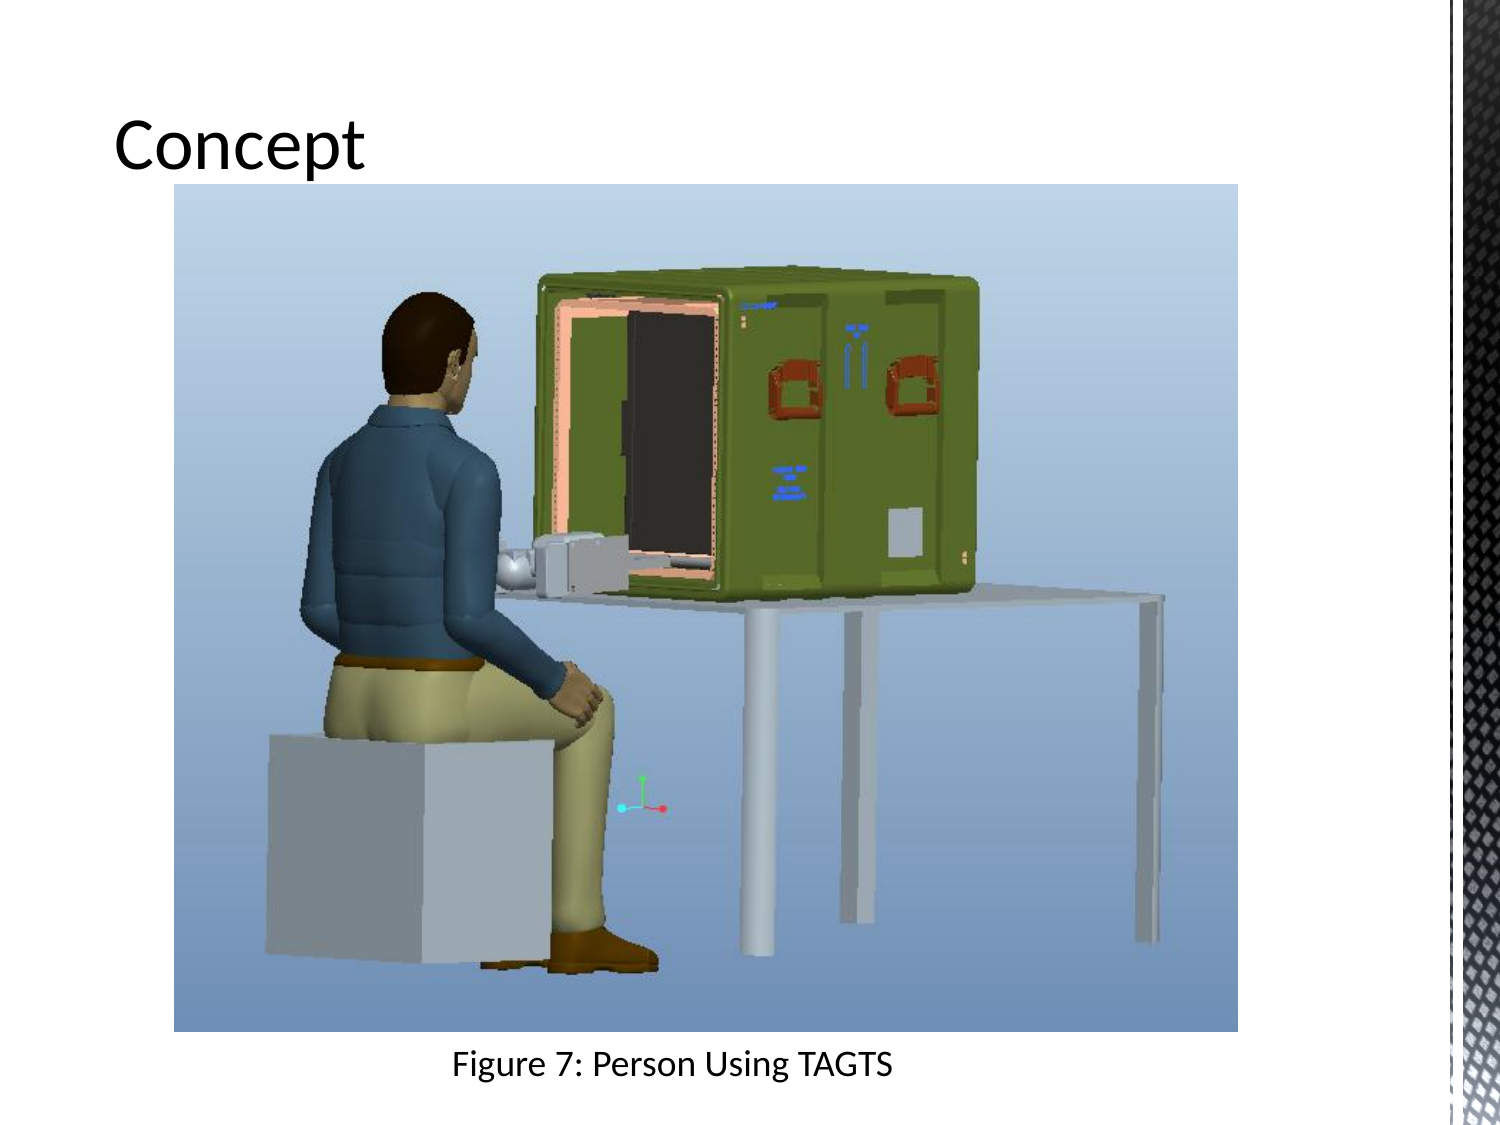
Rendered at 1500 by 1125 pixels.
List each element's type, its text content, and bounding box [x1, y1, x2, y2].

picture [1447, 0, 1500, 1125]
text_box Concept [99, 87, 1313, 193]
text_box Figure 7: Person Using TAGTS [437, 1041, 1113, 1092]
picture [174, 184, 1238, 1032]
